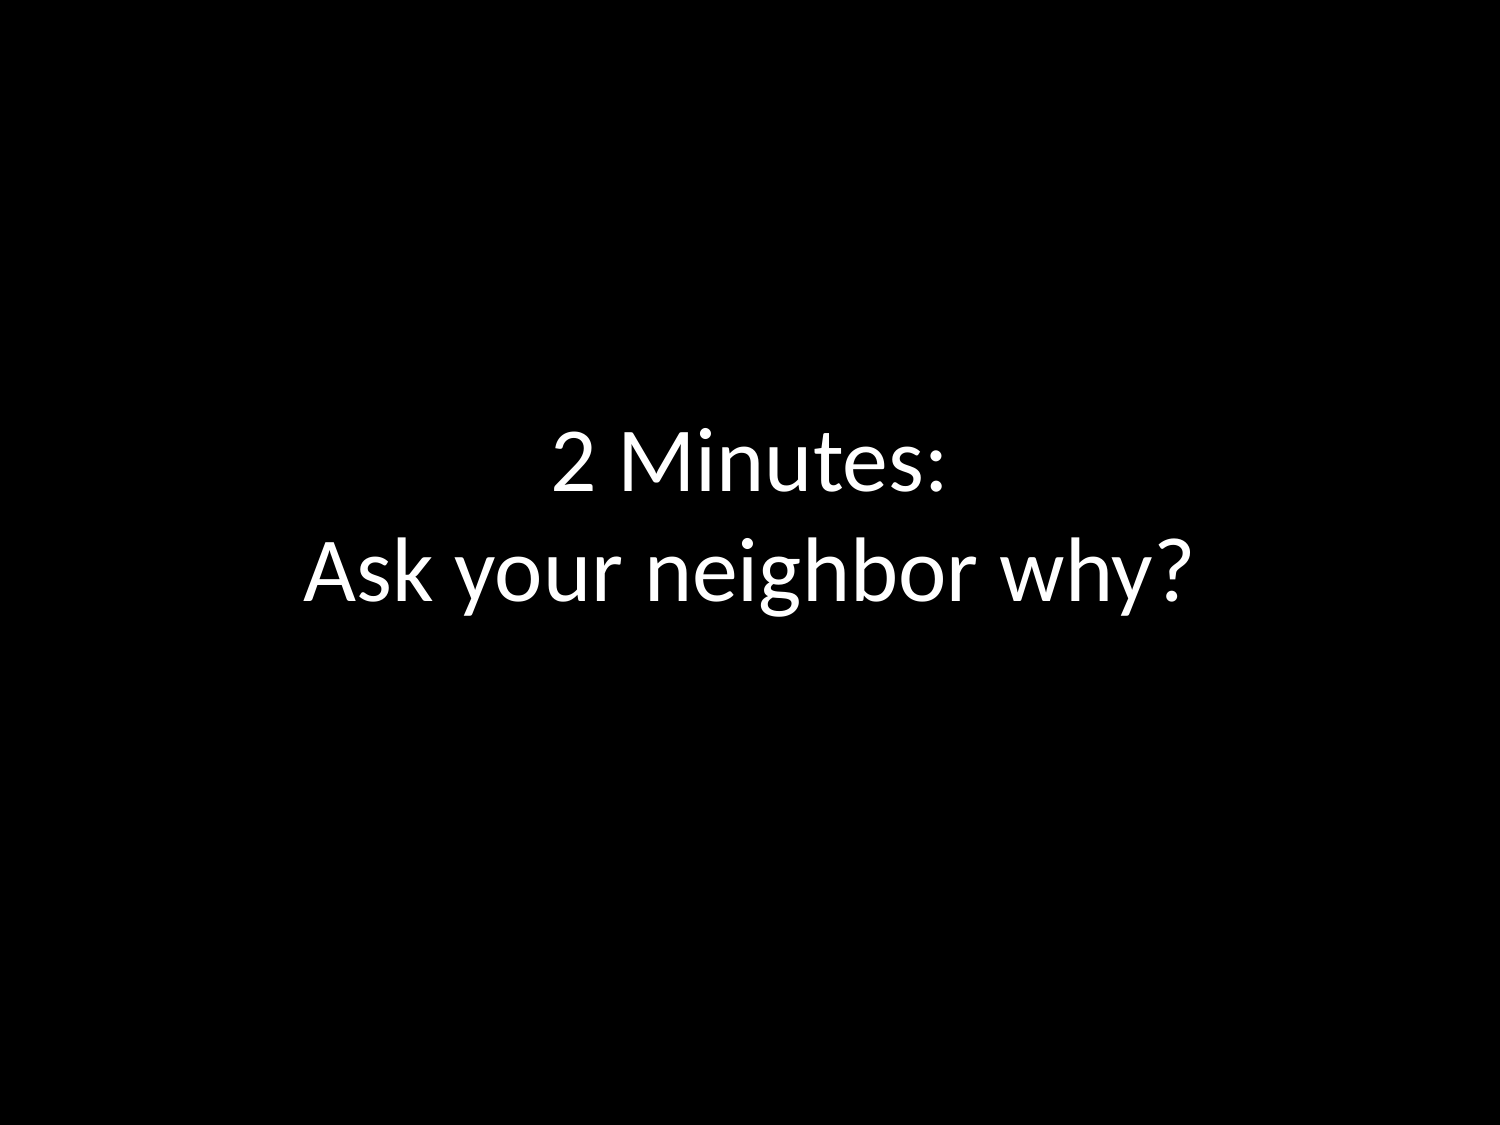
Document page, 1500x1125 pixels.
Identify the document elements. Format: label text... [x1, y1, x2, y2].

title 2 Minutes: Ask your neighbor why? [75, 45, 1425, 976]
